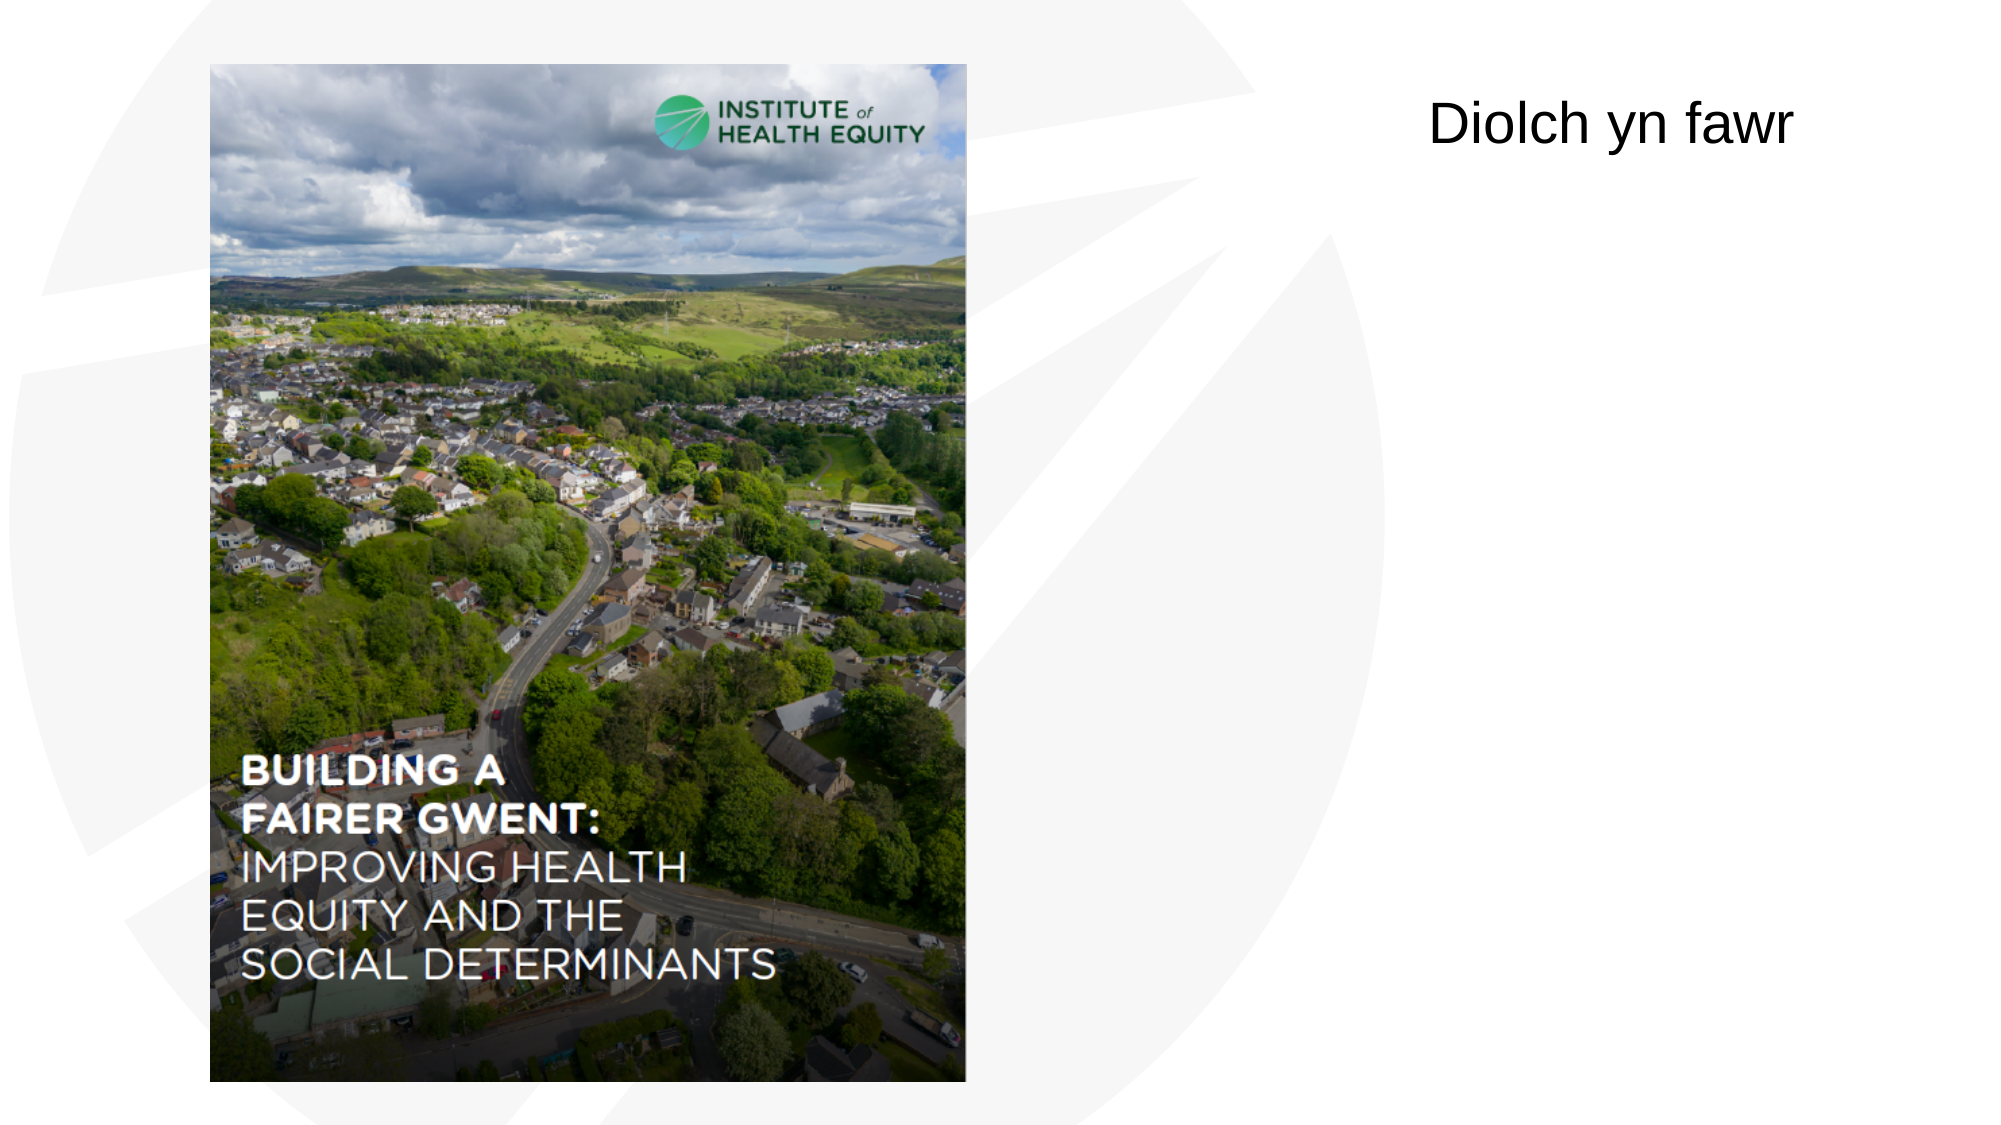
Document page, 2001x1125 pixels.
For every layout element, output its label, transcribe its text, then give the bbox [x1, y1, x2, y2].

subtitle Diolch yn fawr [1414, 85, 2000, 290]
picture [210, 64, 967, 1082]
